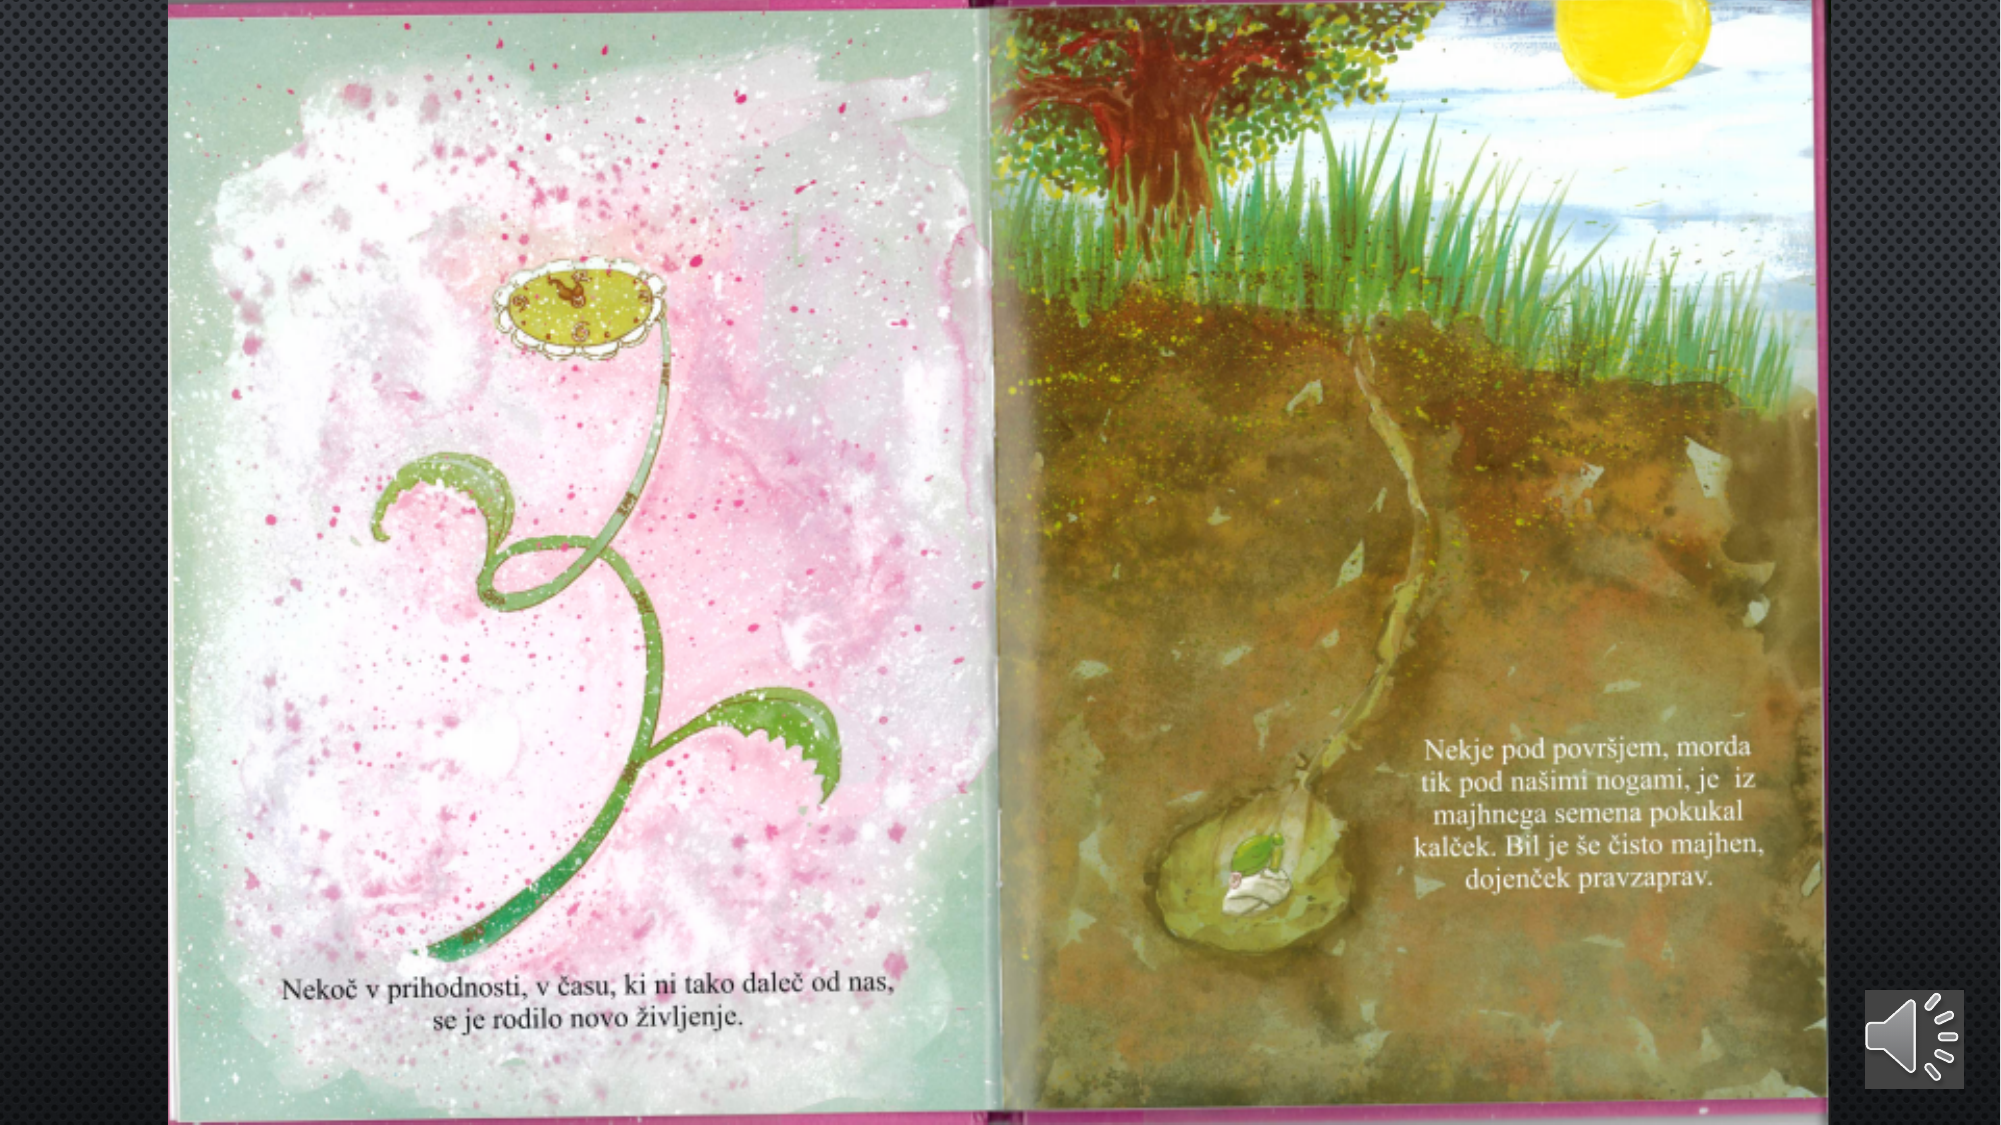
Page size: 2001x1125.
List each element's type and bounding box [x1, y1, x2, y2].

picture [1864, 989, 1965, 1090]
list [168, 0, 1832, 1125]
